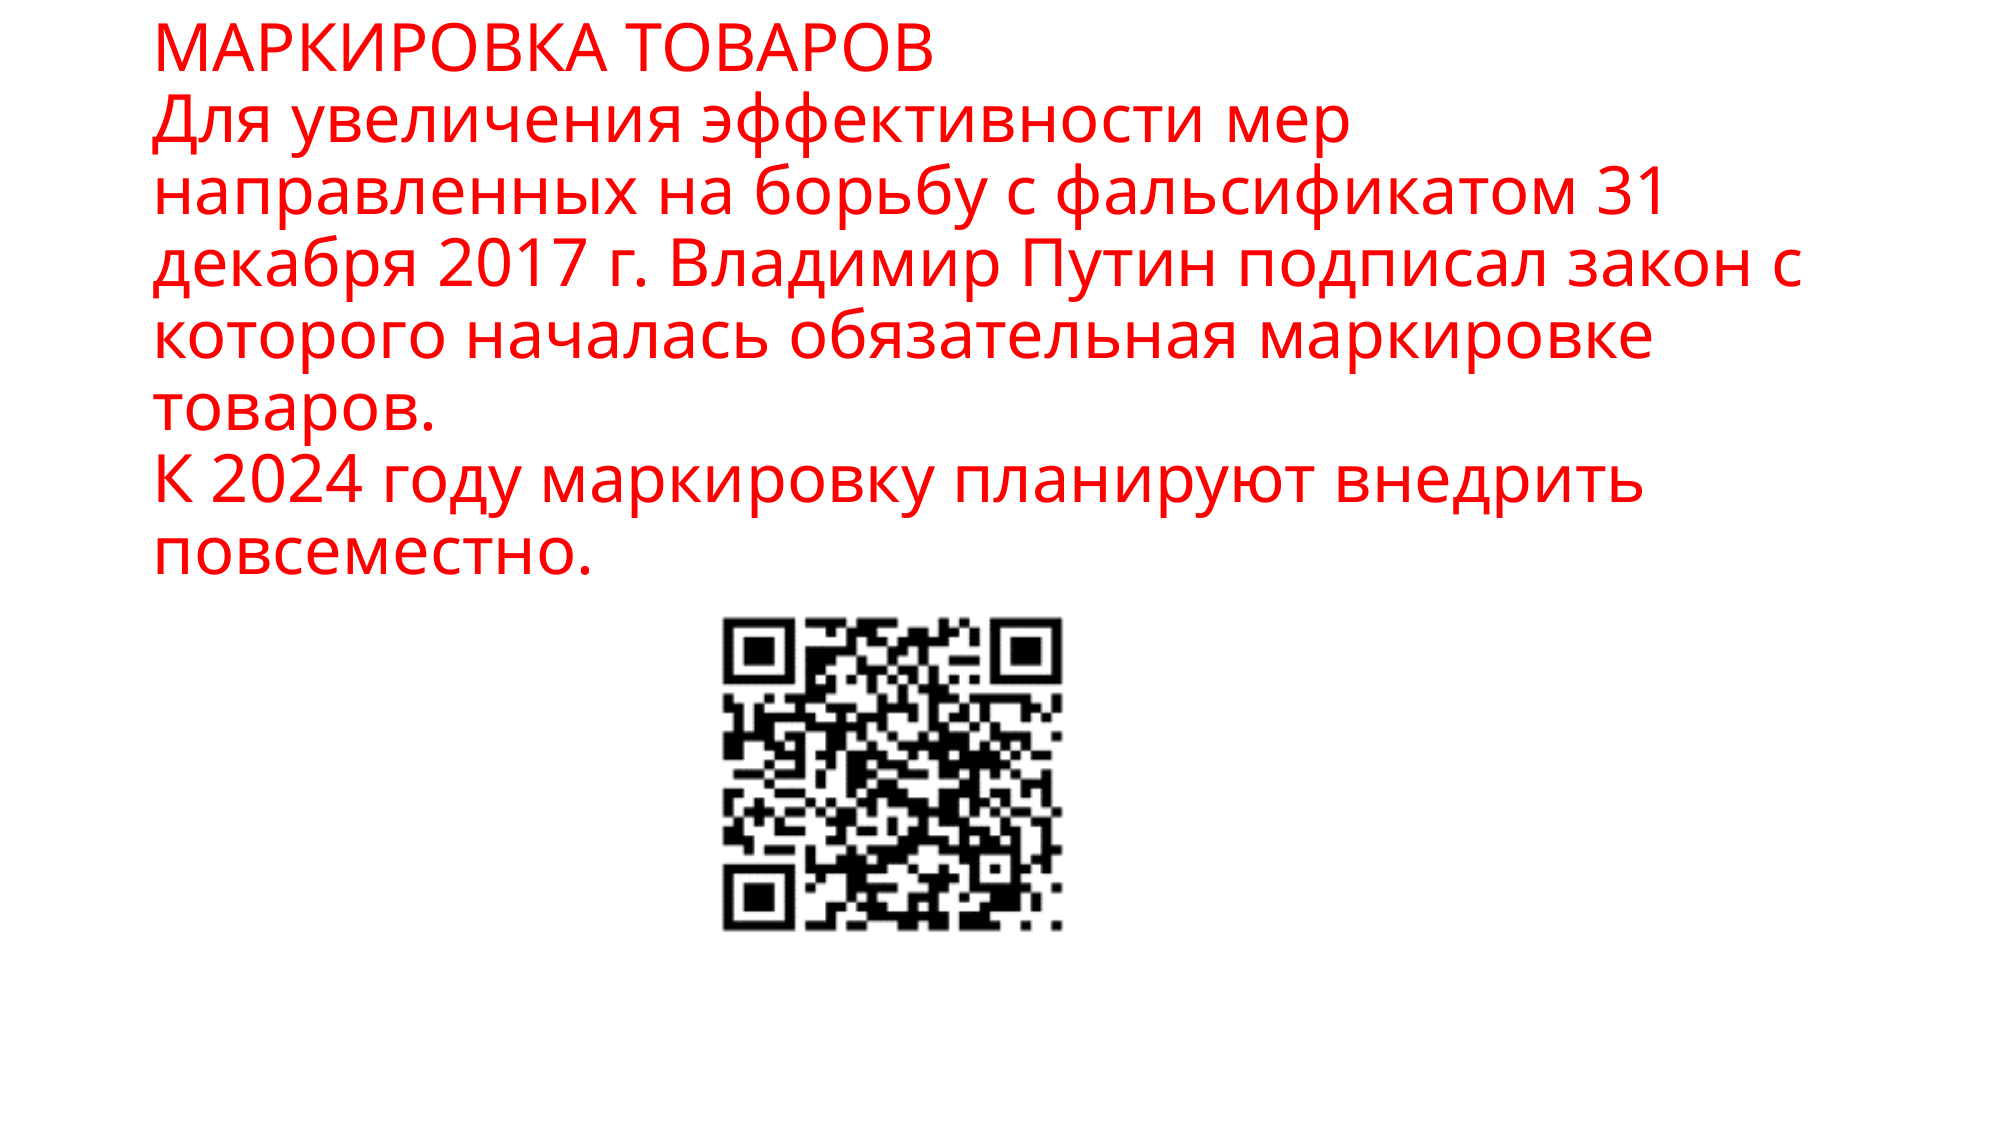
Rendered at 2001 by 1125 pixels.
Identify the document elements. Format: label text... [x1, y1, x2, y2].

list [684, 582, 1104, 970]
title МАРКИРОВКА ТОВАРОВ Для увеличения эффективности мер направленных на борьбу с фальсификатом 31 декабря 2017 г. Владимир Путин подписал закон с которого началась обязательная маркировке товаров. К 2024 году маркировку планируют внедрить повсеместно. [137, 59, 1863, 543]
